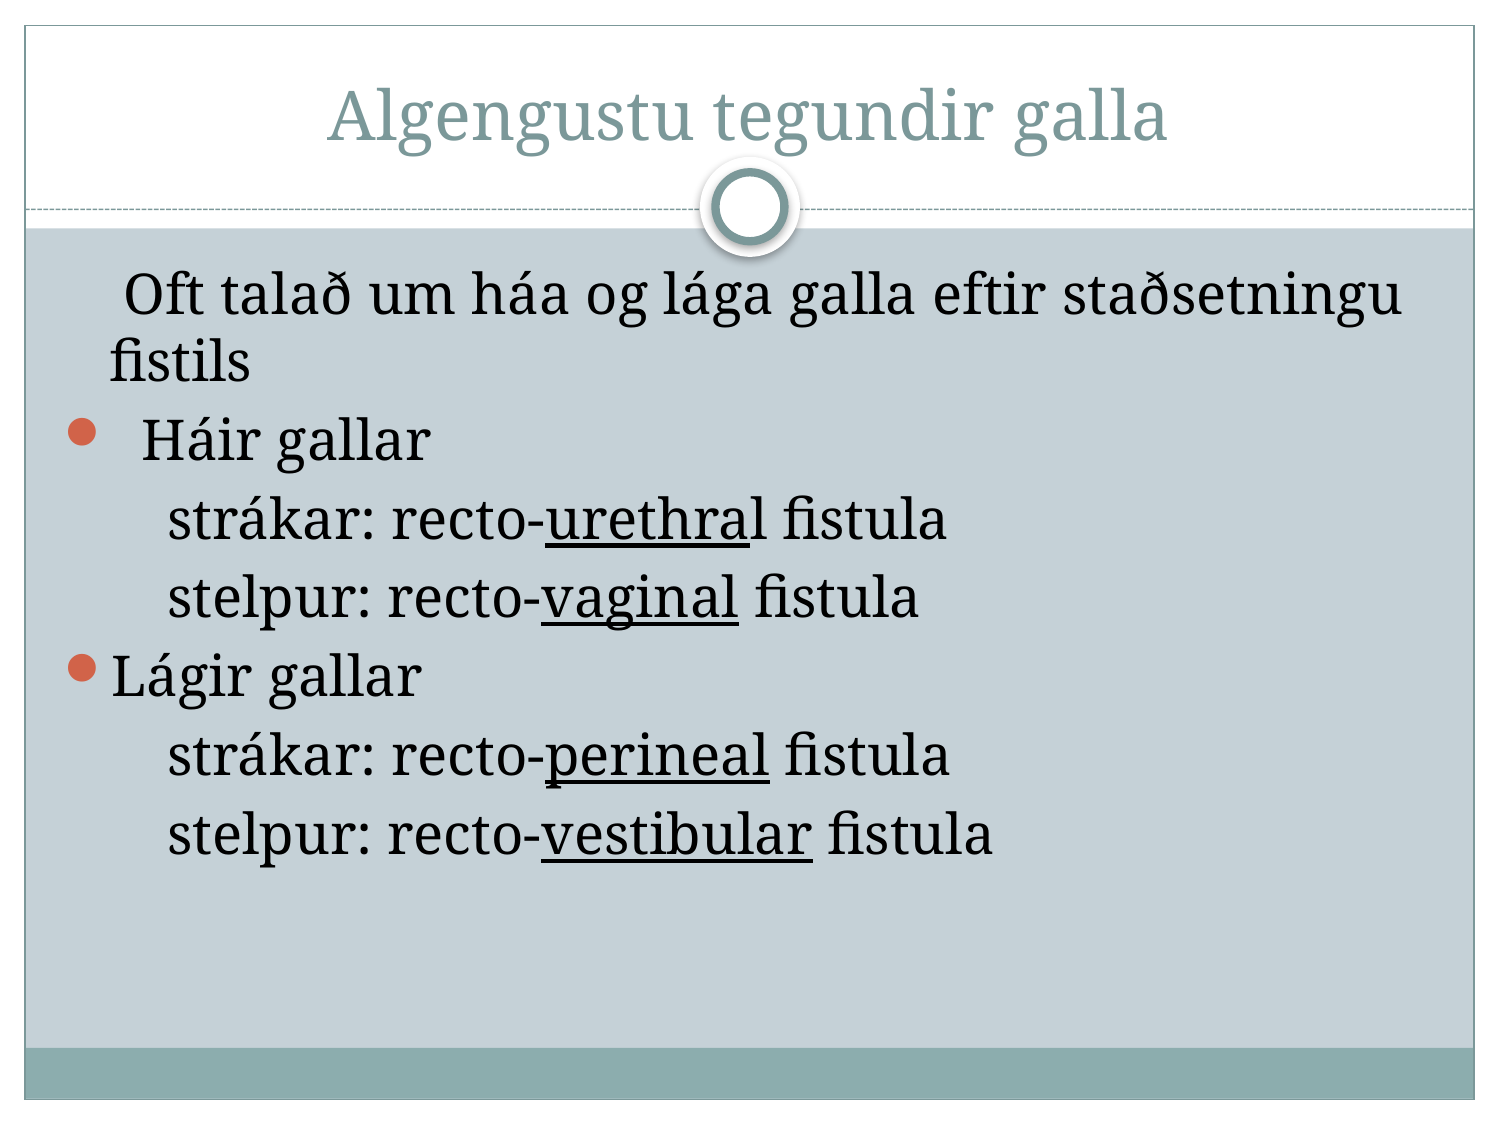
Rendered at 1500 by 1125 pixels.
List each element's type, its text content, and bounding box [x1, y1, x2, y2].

list Oft talað um háa og lága galla eftir staðsetningu fistils Háir gallar strákar: recto-urethral fistula stelpur: recto-vaginal fistula Lágir gallar strákar: recto-perineal fistula stelpur: recto-vestibular fistula [49, 250, 1445, 1001]
title Algengustu tegundir galla [49, 37, 1450, 162]
